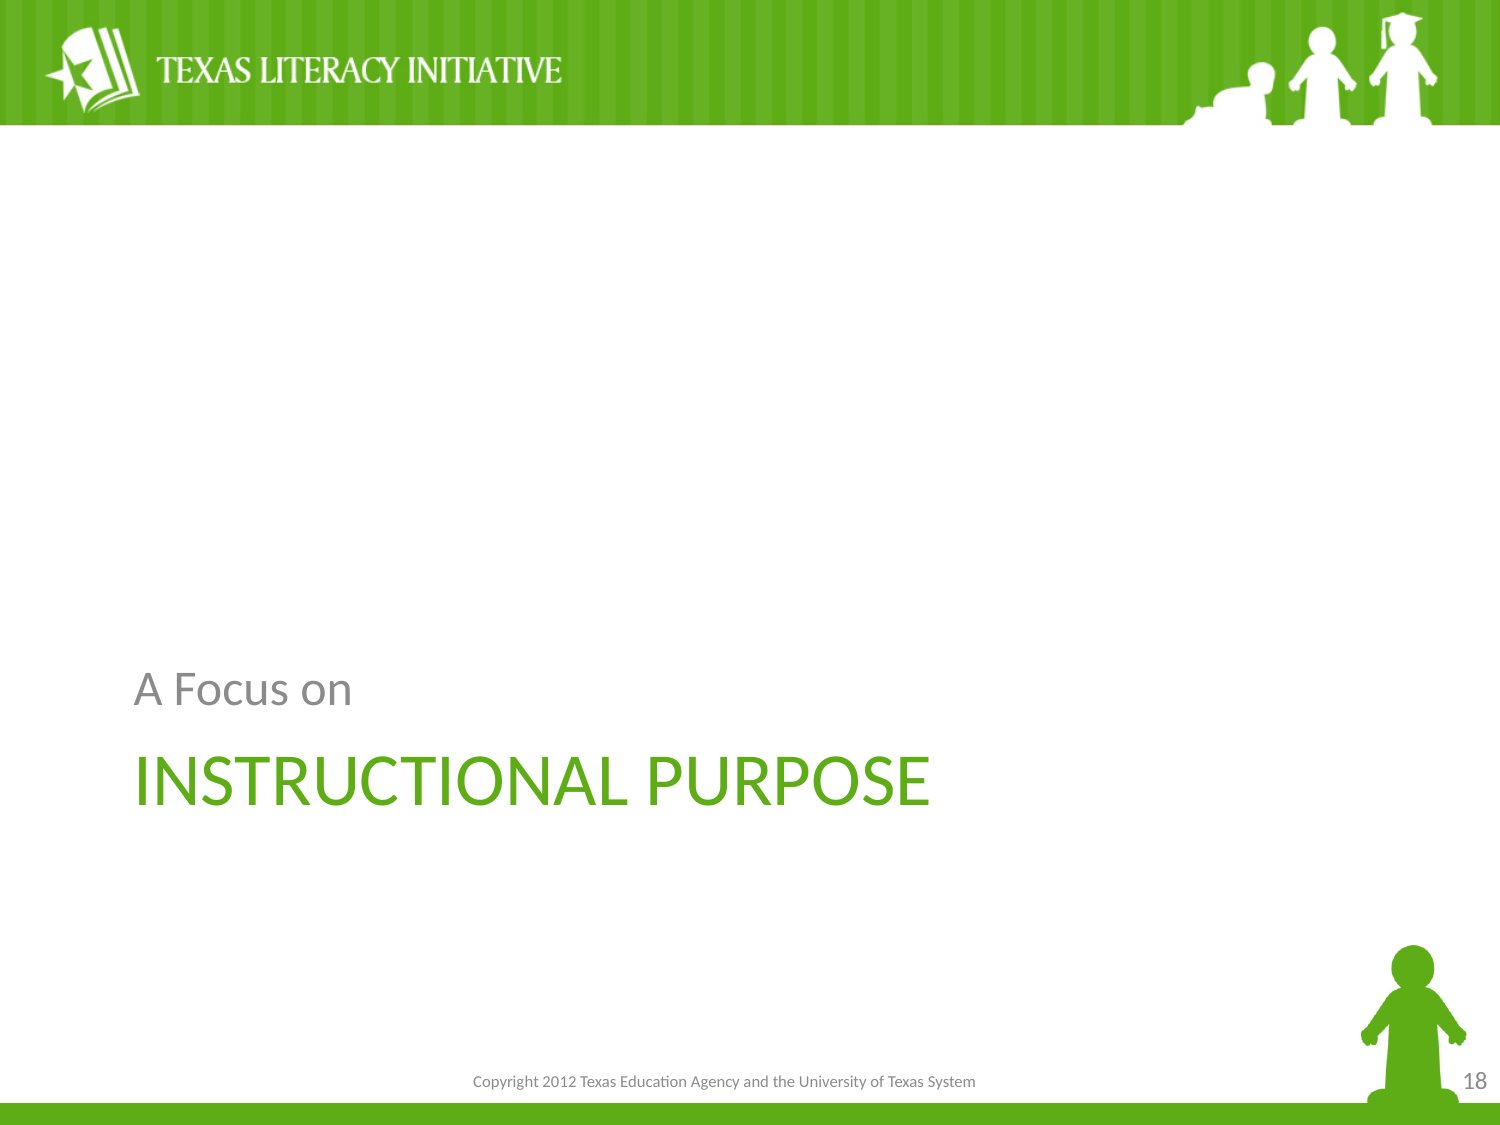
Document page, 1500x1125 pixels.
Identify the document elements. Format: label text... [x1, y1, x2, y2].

picture [0, 932, 1500, 1125]
list A Focus on [118, 476, 1394, 723]
picture [0, 0, 1500, 135]
footer Copyright 2012 Texas Education Agency and the University of Texas System [300, 1062, 1150, 1100]
title Instructional Purpose [118, 722, 1450, 947]
slide_number 18 [1437, 1059, 1500, 1100]
